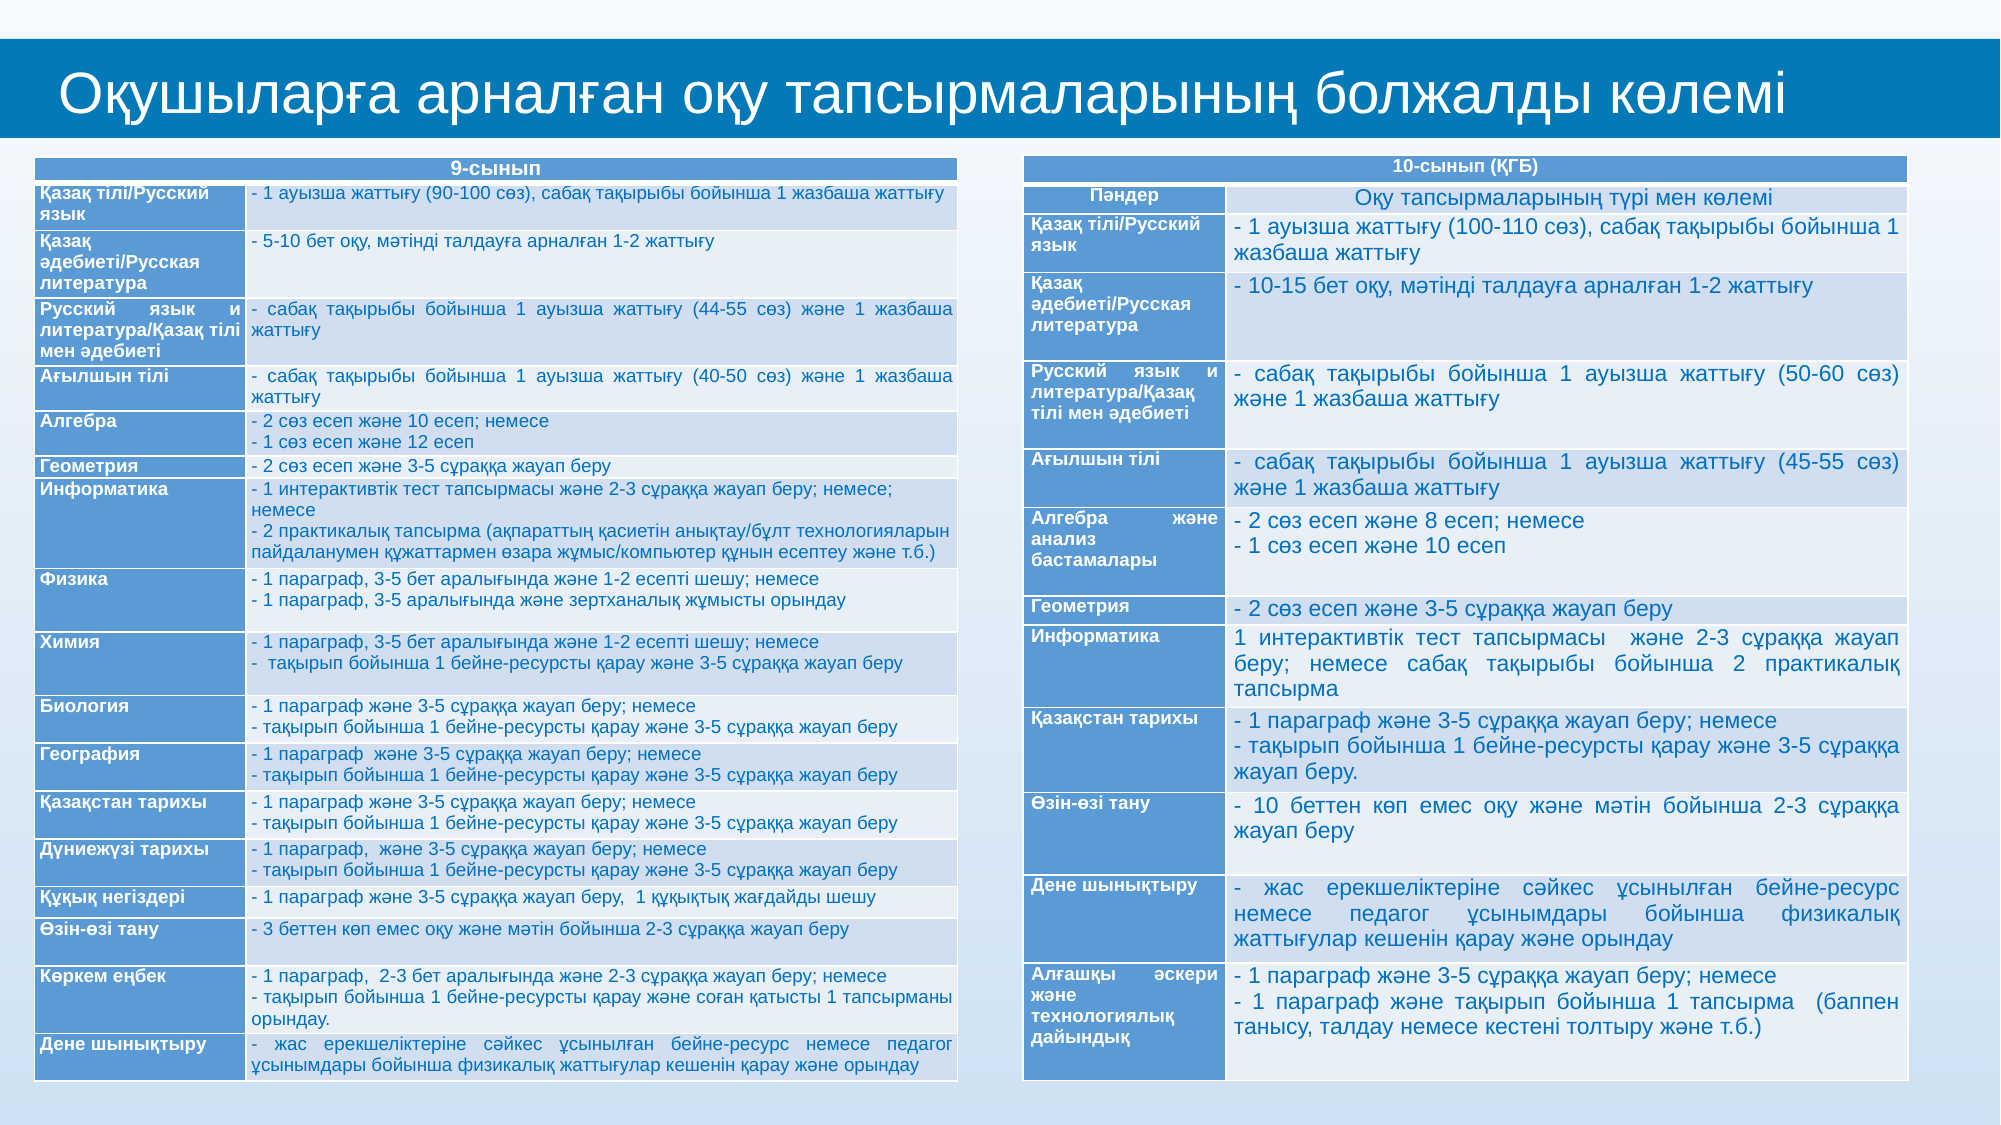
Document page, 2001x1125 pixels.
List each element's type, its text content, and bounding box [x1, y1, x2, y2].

table_cell Алғашқы әскери және технологиялық дайындық [1024, 964, 1225, 1080]
table_cell - 1 интерактивтік тест тапсырмасы және 2-3 сұраққа жауап беру; немесе; немесе - 2 практикалық тапсырма (ақпараттың қасиетін анықтау/бұлт технологияларын пайдаланумен құжаттармен өзара жұмыс/компьютер құнын есептеу және т.б.) [247, 479, 957, 568]
table_cell Геометрия [1024, 597, 1225, 624]
table_cell Алгебра [35, 412, 245, 455]
table_cell - сабақ тақырыбы бойынша 1 ауызша жаттығу (40-50 сөз) және 1 жазбаша жаттығу [247, 367, 957, 410]
table_cell - 2 сөз есеп және 8 есеп; немесе - 1 сөз есеп және 10 есеп [1227, 508, 1907, 595]
table_cell - жас ерекшеліктеріне сәйкес ұсынылған бейне-ресурс немесе педагог ұсынымдары бойынша физикалық жаттығулар кешенін қарау және орындау [247, 1034, 957, 1080]
table_cell - 3 беттен көп емес оқу және мәтін бойынша 2-3 сұраққа жауап беру [247, 919, 957, 965]
table_cell - 2 сөз есеп және 10 есеп; немесе - 1 сөз есеп және 12 есеп [247, 412, 957, 455]
table_cell Дене шынықтыру [35, 1034, 245, 1080]
table_cell Информатика [1024, 626, 1225, 707]
table_cell География [35, 744, 245, 790]
table_cell - сабақ тақырыбы бойынша 1 ауызша жаттығу (44-55 сөз) және 1 жазбаша жаттығу [247, 299, 957, 365]
table_cell Қазақ тілі/Русский язык [1024, 215, 1225, 272]
table_cell - 1 параграф және 3-5 сұраққа жауап беру; немесе - тақырып бойынша 1 бейне-ресурсты қарау және 3-5 сұраққа жауап беру [247, 696, 957, 742]
table_cell - 10 беттен көп емес оқу және мәтін бойынша 2-3 сұраққа жауап беру [1227, 793, 1907, 874]
table_cell - 1 параграф және 3-5 сұраққа жауап беру; немесе - тақырып бойынша 1 бейне-ресурсты қарау және 3-5 сұраққа жауап беру [247, 744, 957, 790]
table_cell - сабақ тақырыбы бойынша 1 ауызша жаттығу (50-60 сөз) және 1 жазбаша жаттығу [1227, 362, 1907, 448]
table_cell Пәндер [1024, 187, 1225, 213]
table_cell - жас ерекшеліктеріне сәйкес ұсынылған бейне-ресурс немесе педагог ұсынымдары бойынша физикалық жаттығулар кешенін қарау және орындау [1227, 876, 1907, 962]
table_cell Оқу тапсырмаларының түрі мен көлемі [1227, 187, 1907, 213]
table_cell Ағылшын тілі [1024, 450, 1225, 507]
table_cell - 1 параграф, және 3-5 сұраққа жауап беру; немесе - тақырып бойынша 1 бейне-ресурсты қарау және 3-5 сұраққа жауап беру [247, 840, 957, 886]
table_cell Геометрия [35, 457, 245, 477]
table_cell Қазақ әдебиеті/Русская литература [35, 231, 245, 297]
table_cell Қазақ әдебиеті/Русская литература [1024, 273, 1225, 360]
table_cell Ағылшын тілі [35, 367, 245, 410]
table_cell - 1 параграф және 3-5 сұраққа жауап беру; немесе - тақырып бойынша 1 бейне-ресурсты қарау және 3-5 сұраққа жауап беру. [1227, 708, 1907, 792]
table_header 9-сынып [35, 158, 957, 180]
table_cell Дүниежүзі тарихы [35, 840, 245, 886]
table_cell Қазақ тілі/Русский язык [35, 186, 245, 230]
table_cell - 1 ауызша жаттығу (90-100 сөз), сабақ тақырыбы бойынша 1 жазбаша жаттығу [247, 186, 957, 230]
text_box Оқушыларға арналған оқу тапсырмаларының болжалды көлемі [44, 47, 2000, 133]
table_cell - 10-15 бет оқу, мәтінді талдауға арналған 1-2 жаттығу [1227, 273, 1907, 360]
table_cell - 1 параграф, 2-3 бет аралығында және 2-3 сұраққа жауап беру; немесе - тақырып бойынша 1 бейне-ресурсты қарау және соған қатысты 1 тапсырманы орындау. [247, 967, 957, 1033]
table_cell Русский язык и литература/Қазақ тілі мен әдебиеті [35, 299, 245, 365]
table_cell Қазақстан тарихы [35, 792, 245, 838]
table_header 10-сынып (ҚГБ) [1024, 156, 1907, 182]
table_cell Дене шынықтыру [1024, 876, 1225, 962]
table_cell - 1 параграф және 3-5 сұраққа жауап беру; немесе - тақырып бойынша 1 бейне-ресурсты қарау және 3-5 сұраққа жауап беру [247, 792, 957, 838]
table_cell Көркем еңбек [35, 967, 245, 1033]
table_cell Информатика [35, 479, 245, 568]
table_cell - 1 параграф және 3-5 сұраққа жауап беру; немесе - 1 параграф және тақырып бойынша 1 тапсырма (баппен танысу, талдау немесе кестені толтыру және т.б.) [1227, 964, 1907, 1080]
table_cell - 2 сөз есеп және 3-5 сұраққа жауап беру [1227, 597, 1907, 624]
table_cell - 1 параграф, 3-5 бет аралығында және 1-2 есепті шешу; немесе - тақырып бойынша 1 бейне-ресурсты қарау және 3-5 сұраққа жауап беру [247, 633, 957, 695]
table_cell Биология [35, 696, 245, 742]
table_cell Русский язык и литература/Қазақ тілі мен әдебиеті [1024, 362, 1225, 448]
text_box [0, 37, 2000, 140]
table_cell Алгебра және анализ бастамалары [1024, 508, 1225, 595]
table_cell Физика [35, 569, 245, 631]
table_cell - 2 сөз есеп және 3-5 сұраққа жауап беру [247, 457, 957, 477]
table_cell - 5-10 бет оқу, мәтінді талдауға арналған 1-2 жаттығу [247, 231, 957, 297]
table_cell Химия [35, 633, 245, 695]
table_cell Қазақстан тарихы [1024, 708, 1225, 792]
table_cell Құқық негіздері [35, 887, 245, 917]
table_cell - 1 параграф және 3-5 сұраққа жауап беру, 1 құқықтық жағдайды шешу [247, 887, 957, 917]
table_cell Өзін-өзі тану [35, 919, 245, 965]
table_cell - сабақ тақырыбы бойынша 1 ауызша жаттығу (45-55 сөз) және 1 жазбаша жаттығу [1227, 450, 1907, 507]
table_cell - 1 параграф, 3-5 бет аралығында және 1-2 есепті шешу; немесе - 1 параграф, 3-5 аралығында және зертханалық жұмысты орындау [247, 569, 957, 631]
table_cell - 1 ауызша жаттығу (100-110 сөз), сабақ тақырыбы бойынша 1 жазбаша жаттығу [1227, 215, 1907, 272]
table_cell Өзін-өзі тану [1024, 793, 1225, 874]
table_cell 1 интерактивтік тест тапсырмасы және 2-3 сұраққа жауап беру; немесе сабақ тақырыбы бойынша 2 практикалық тапсырма [1227, 626, 1907, 707]
